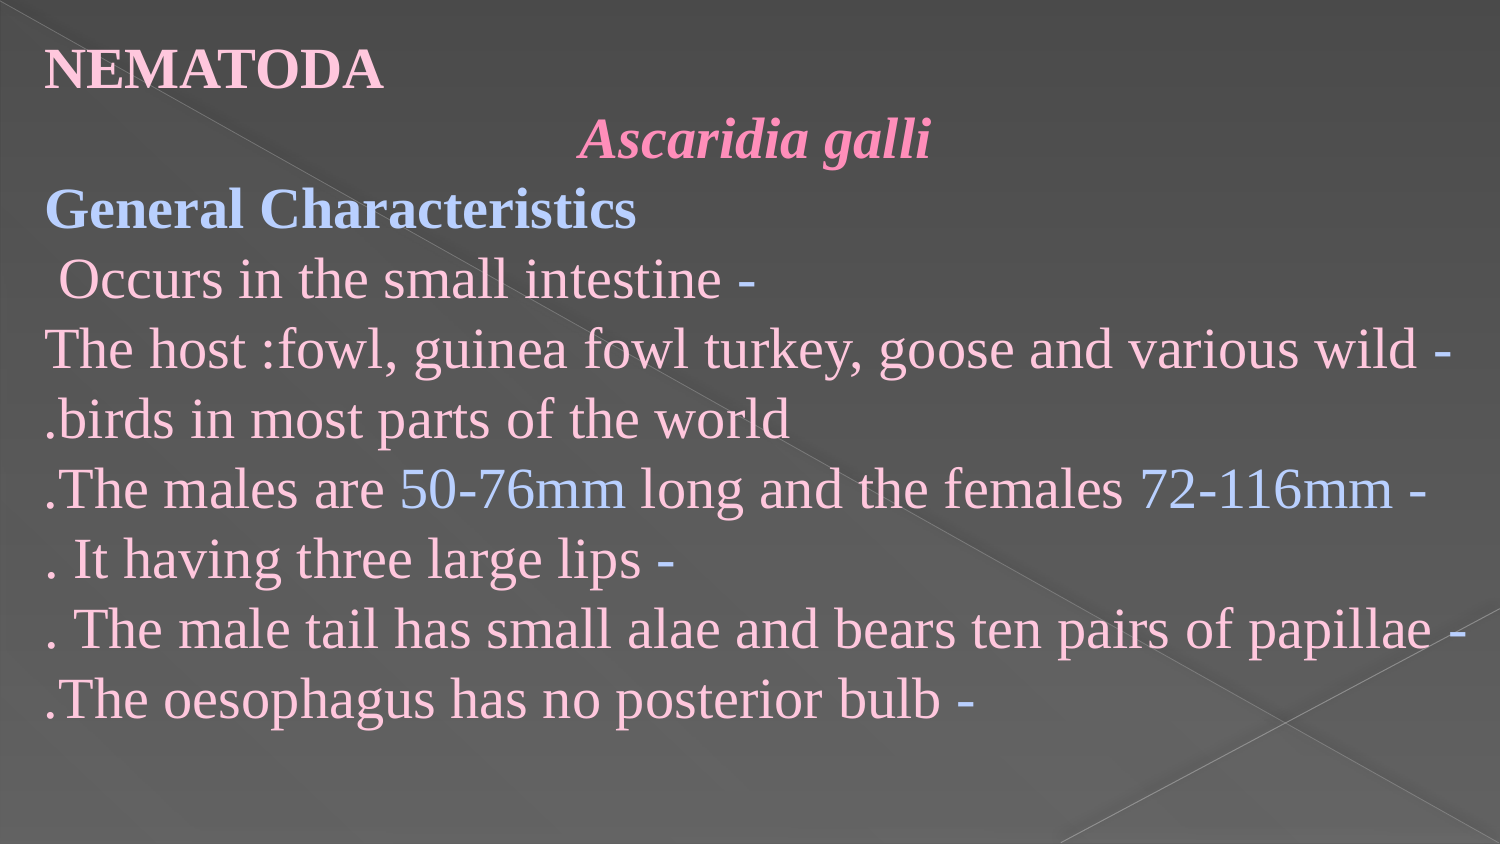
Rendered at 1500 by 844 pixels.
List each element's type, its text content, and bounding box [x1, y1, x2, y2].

text_box NEMATODA Ascaridia galli General Characteristics - Occurs in the small intestine - The host :fowl, guinea fowl turkey, goose and various wild birds in most parts of the world. - The males are 50-76mm long and the females 72-116mm. - It having three large lips . - The male tail has small alae and bears ten pairs of papillae . - The oesophagus has no posterior bulb. [29, 23, 1483, 738]
